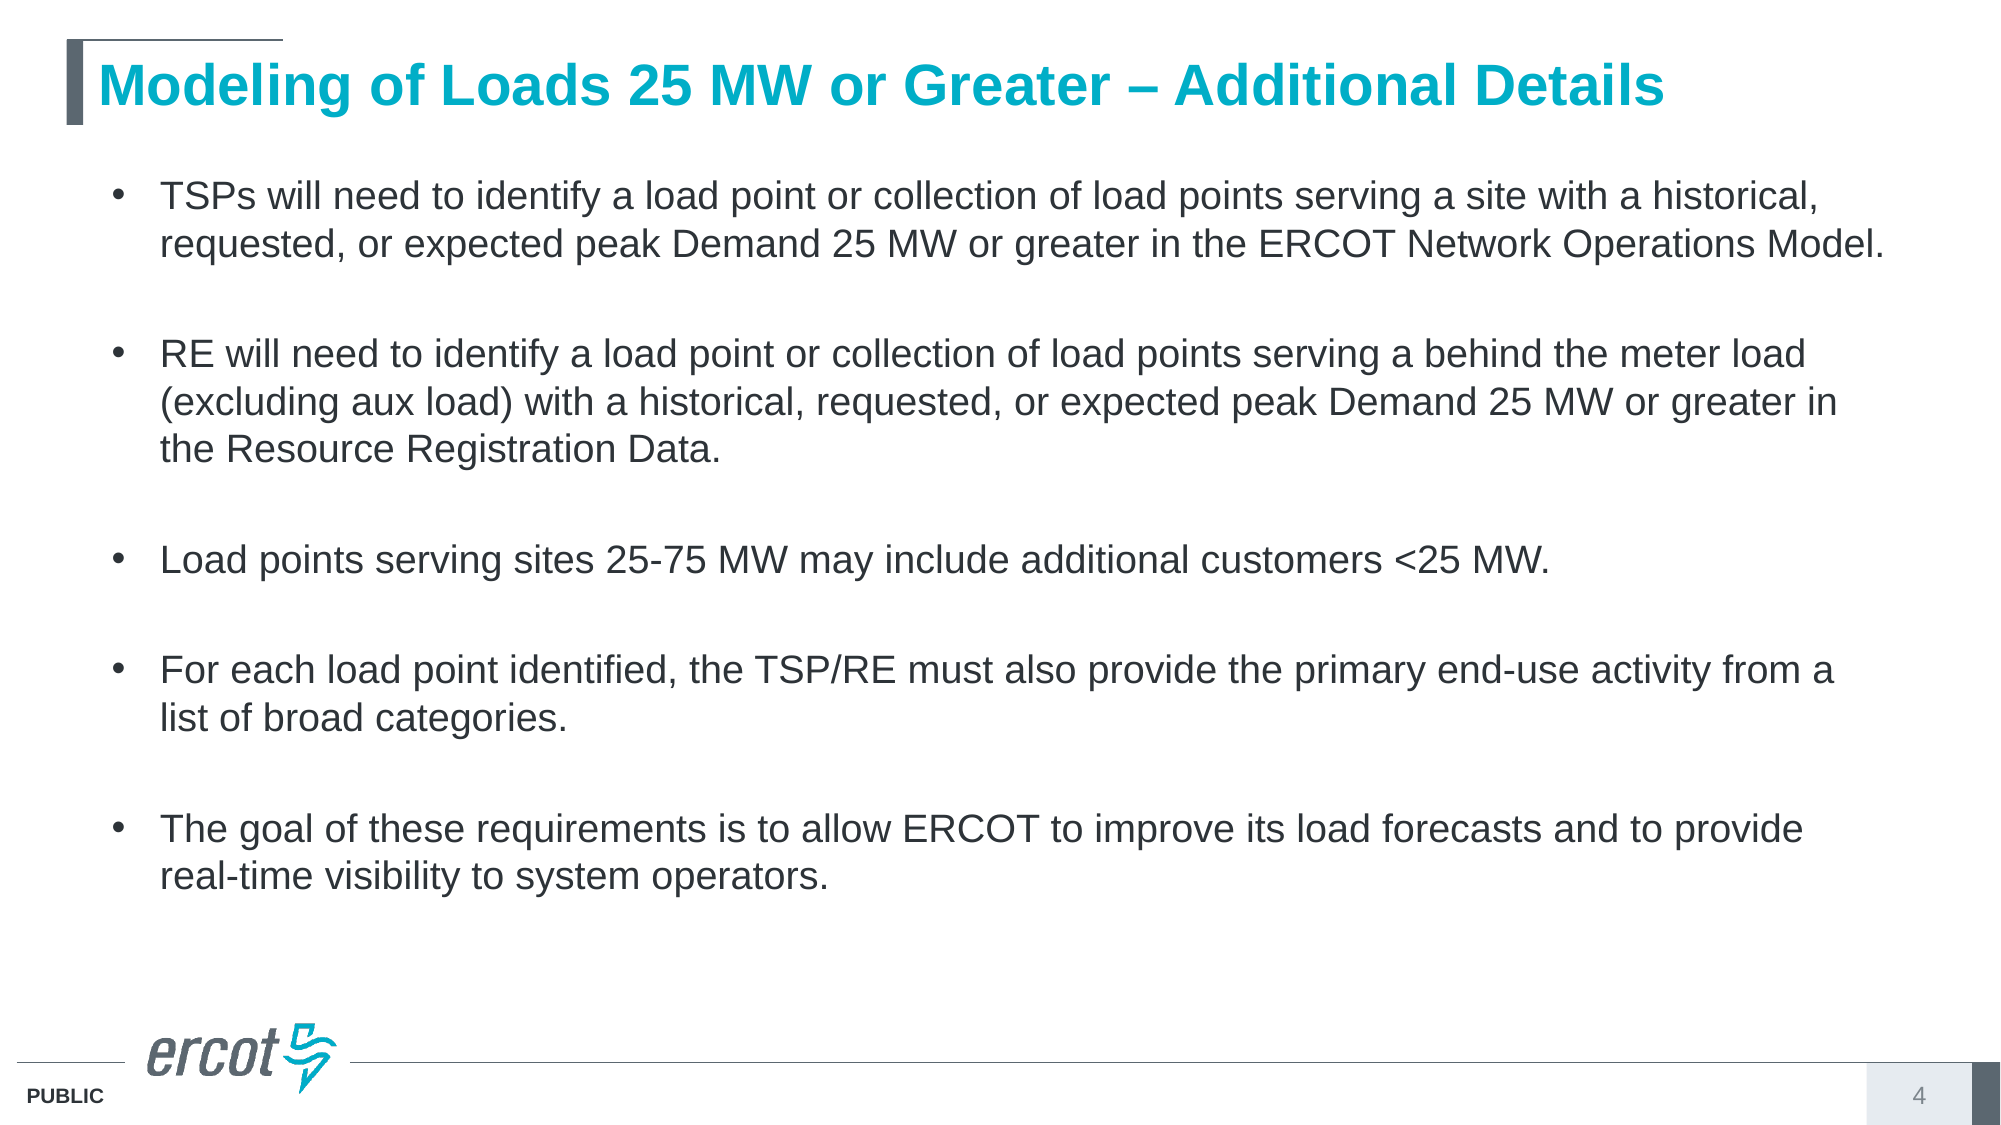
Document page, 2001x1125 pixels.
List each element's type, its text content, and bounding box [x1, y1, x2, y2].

slide_number 4 [1866, 1076, 1973, 1113]
title Modeling of Loads 25 MW or Greater – Additional Details [83, 39, 1934, 125]
list TSPs will need to identify a load point or collection of load points serving a site with a historical, requested, or expected peak Demand 25 MW or greater in the ERCOT Network Operations Model. RE will need to identify a load point or collection of load points serving a behind the meter load (excluding aux load) with a historical, requested, or expected peak Demand 25 MW or greater in the Resource Registration Data. Load points serving sites 25-75 MW may include additional customers <25 MW. For each load point identified, the TSP/RE must also provide the primary end-use activity from a list of broad categories. The goal of these requirements is to allow ERCOT to improve its load forecasts and to provide real-time visibility to system operators. [66, 125, 1934, 992]
picture [143, 1019, 340, 1096]
